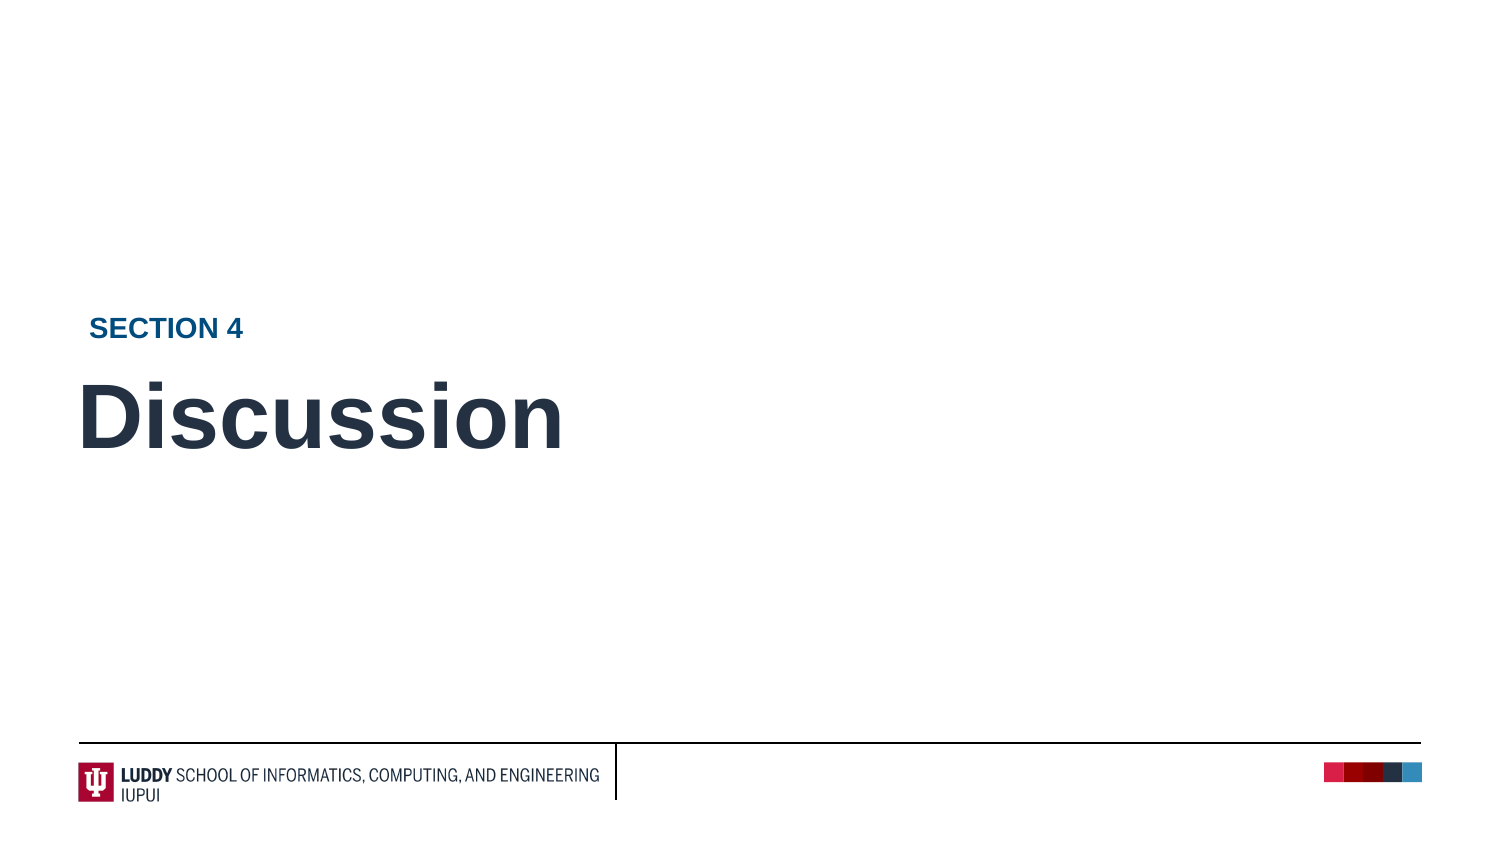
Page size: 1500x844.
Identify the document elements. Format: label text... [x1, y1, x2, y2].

text_box SECTION 4 [74, 305, 682, 348]
title Discussion [74, 278, 1426, 565]
picture [44, 726, 631, 844]
